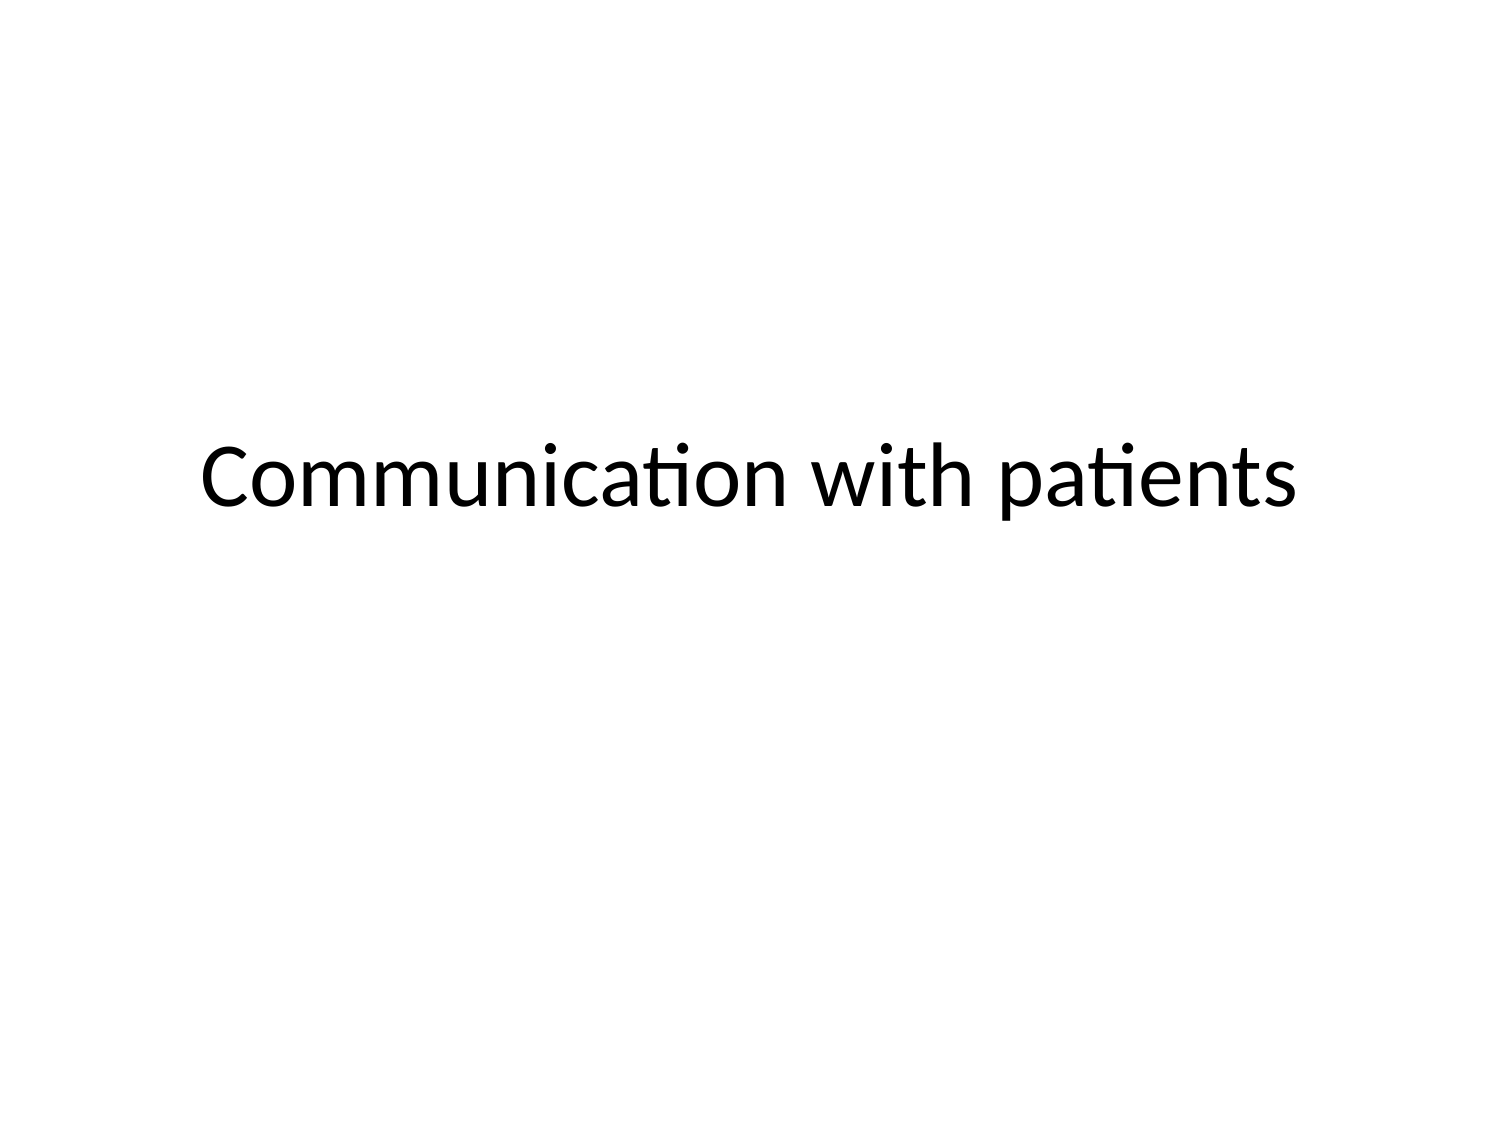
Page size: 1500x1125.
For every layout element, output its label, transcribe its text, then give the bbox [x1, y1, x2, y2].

title Communication with patients [112, 349, 1388, 591]
